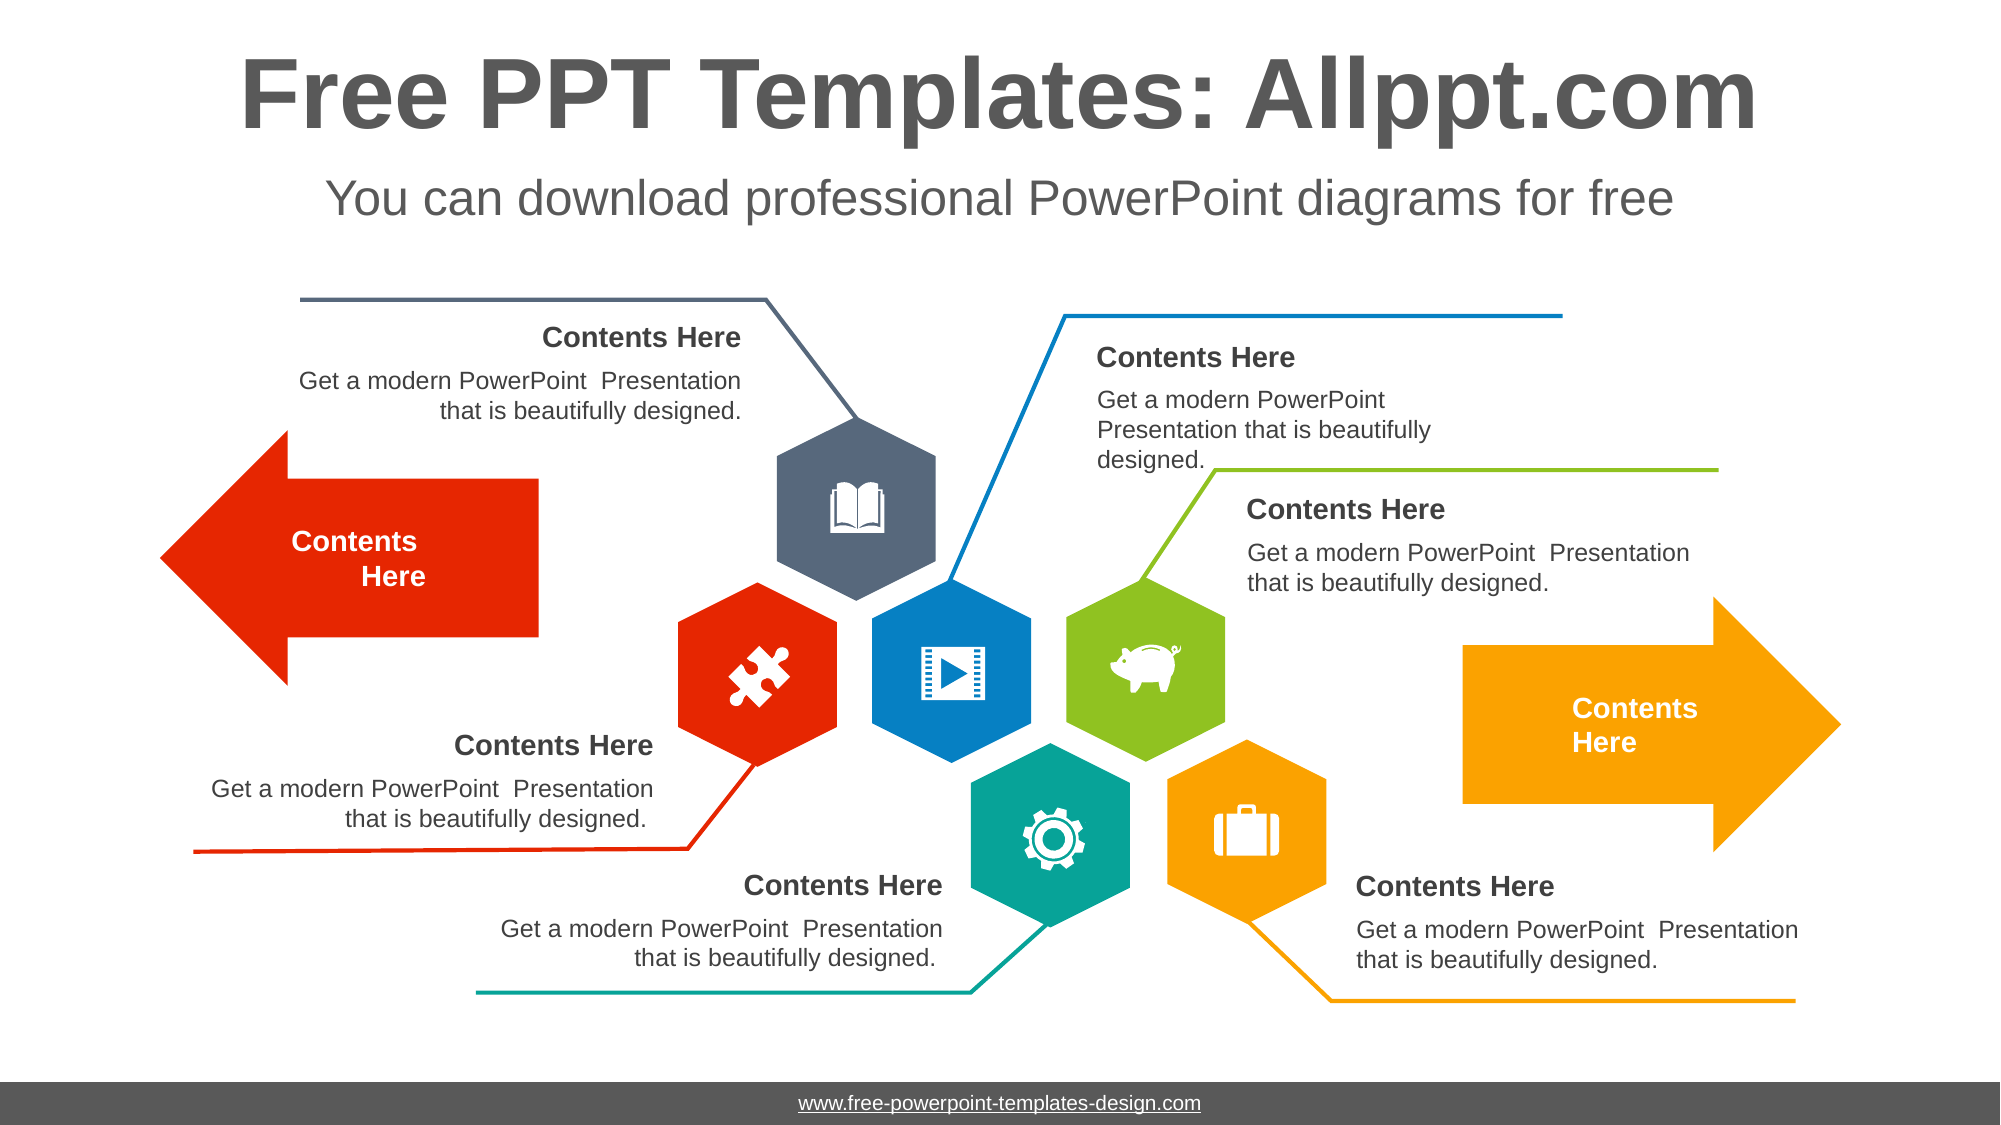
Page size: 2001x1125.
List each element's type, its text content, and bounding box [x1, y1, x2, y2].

text_box [920, 646, 986, 701]
text_box [1213, 803, 1268, 857]
text_box [300, 299, 858, 420]
text_box [829, 481, 886, 534]
text_box [193, 764, 755, 853]
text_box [1081, 330, 1556, 453]
text_box [475, 911, 1062, 994]
text_box [726, 644, 792, 710]
text_box [1166, 738, 1328, 925]
text_box [1246, 919, 1796, 1002]
list You can download professional PowerPoint diagrams for free [0, 164, 2000, 234]
text_box [1109, 643, 1183, 694]
text_box [1461, 600, 1843, 855]
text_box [169, 719, 672, 841]
title Free PPT Templates: Allppt.com [0, 32, 2000, 161]
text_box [1340, 859, 1826, 982]
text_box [443, 858, 961, 981]
text_box [969, 741, 1131, 929]
text_box [871, 578, 1033, 765]
text_box Contents Here [1557, 681, 1747, 767]
text_box Contents Here [254, 515, 444, 600]
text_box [282, 311, 760, 434]
text_box www.free-powerpoint-templates-design.com [0, 1082, 2000, 1123]
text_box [1231, 482, 1719, 605]
text_box [775, 415, 937, 602]
text_box [1138, 469, 1719, 585]
text_box [677, 581, 838, 768]
text_box [1065, 578, 1227, 763]
text_box [1021, 806, 1087, 872]
text_box [1269, 812, 1281, 857]
text_box [947, 315, 1563, 586]
text_box [158, 434, 540, 689]
